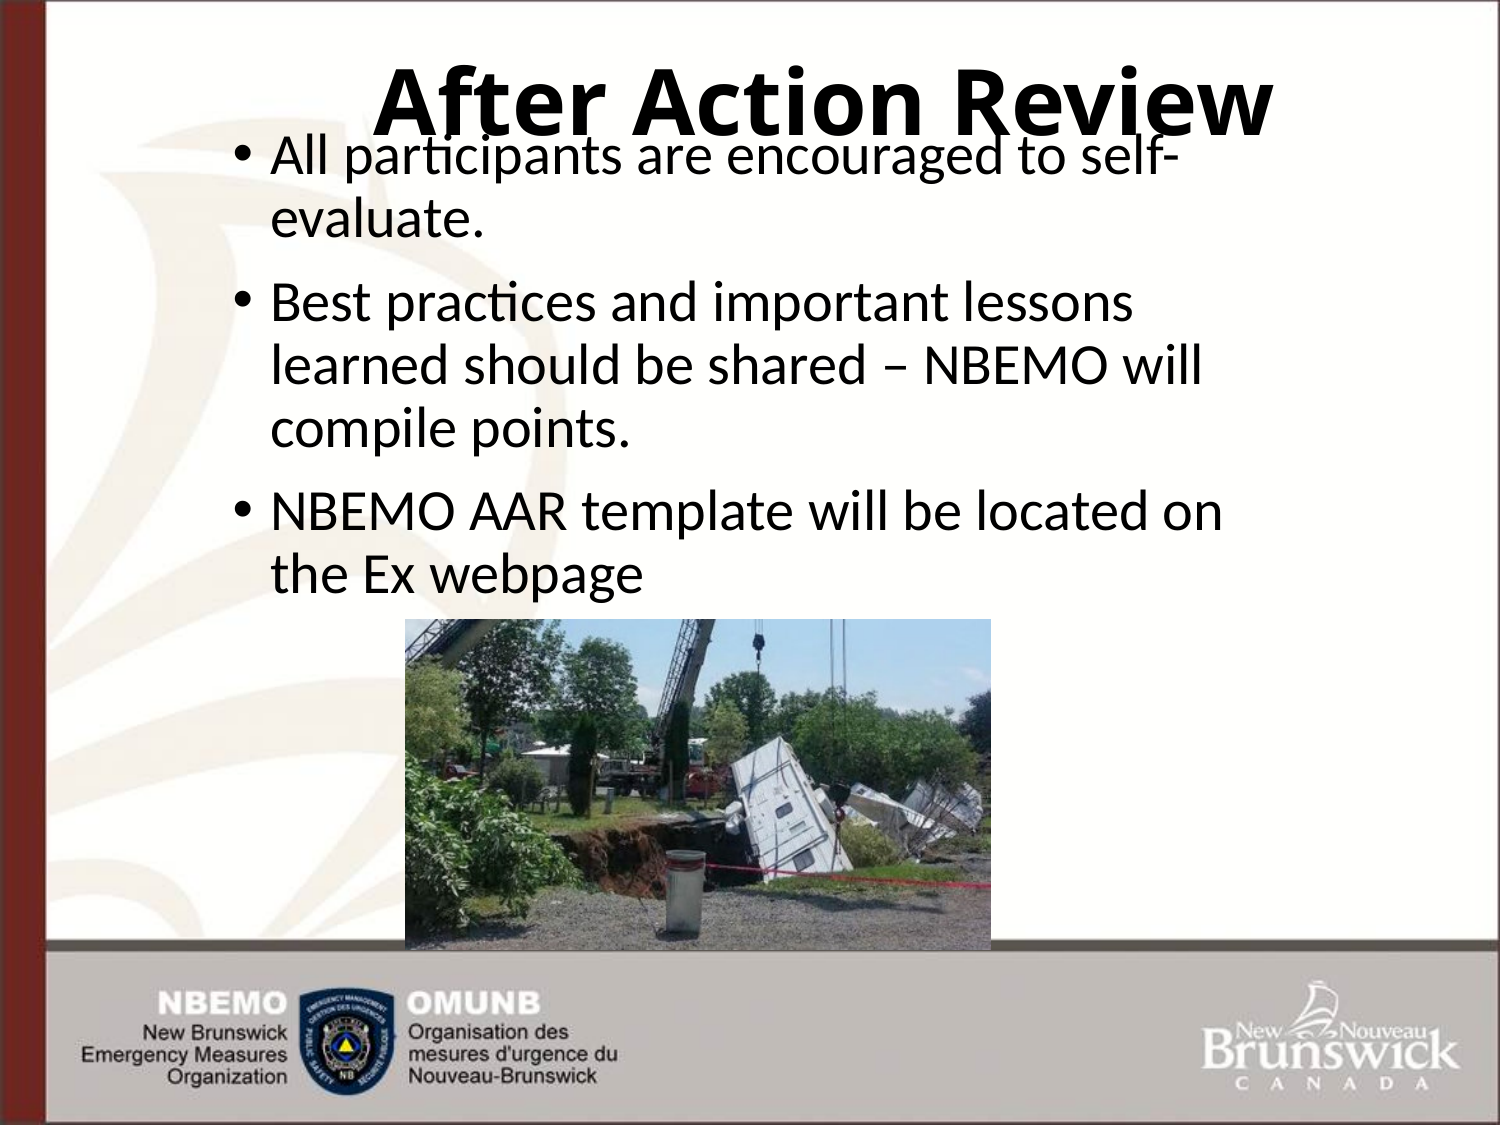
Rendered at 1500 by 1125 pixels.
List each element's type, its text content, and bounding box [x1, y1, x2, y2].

picture [0, 0, 1500, 1125]
title After Action Review [358, 35, 1372, 176]
list All participants are encouraged to self-evaluate. Best practices and important lessons learned should be shared – NBEMO will compile points. NBEMO AAR template will be located on the Ex webpage [217, 116, 1259, 655]
